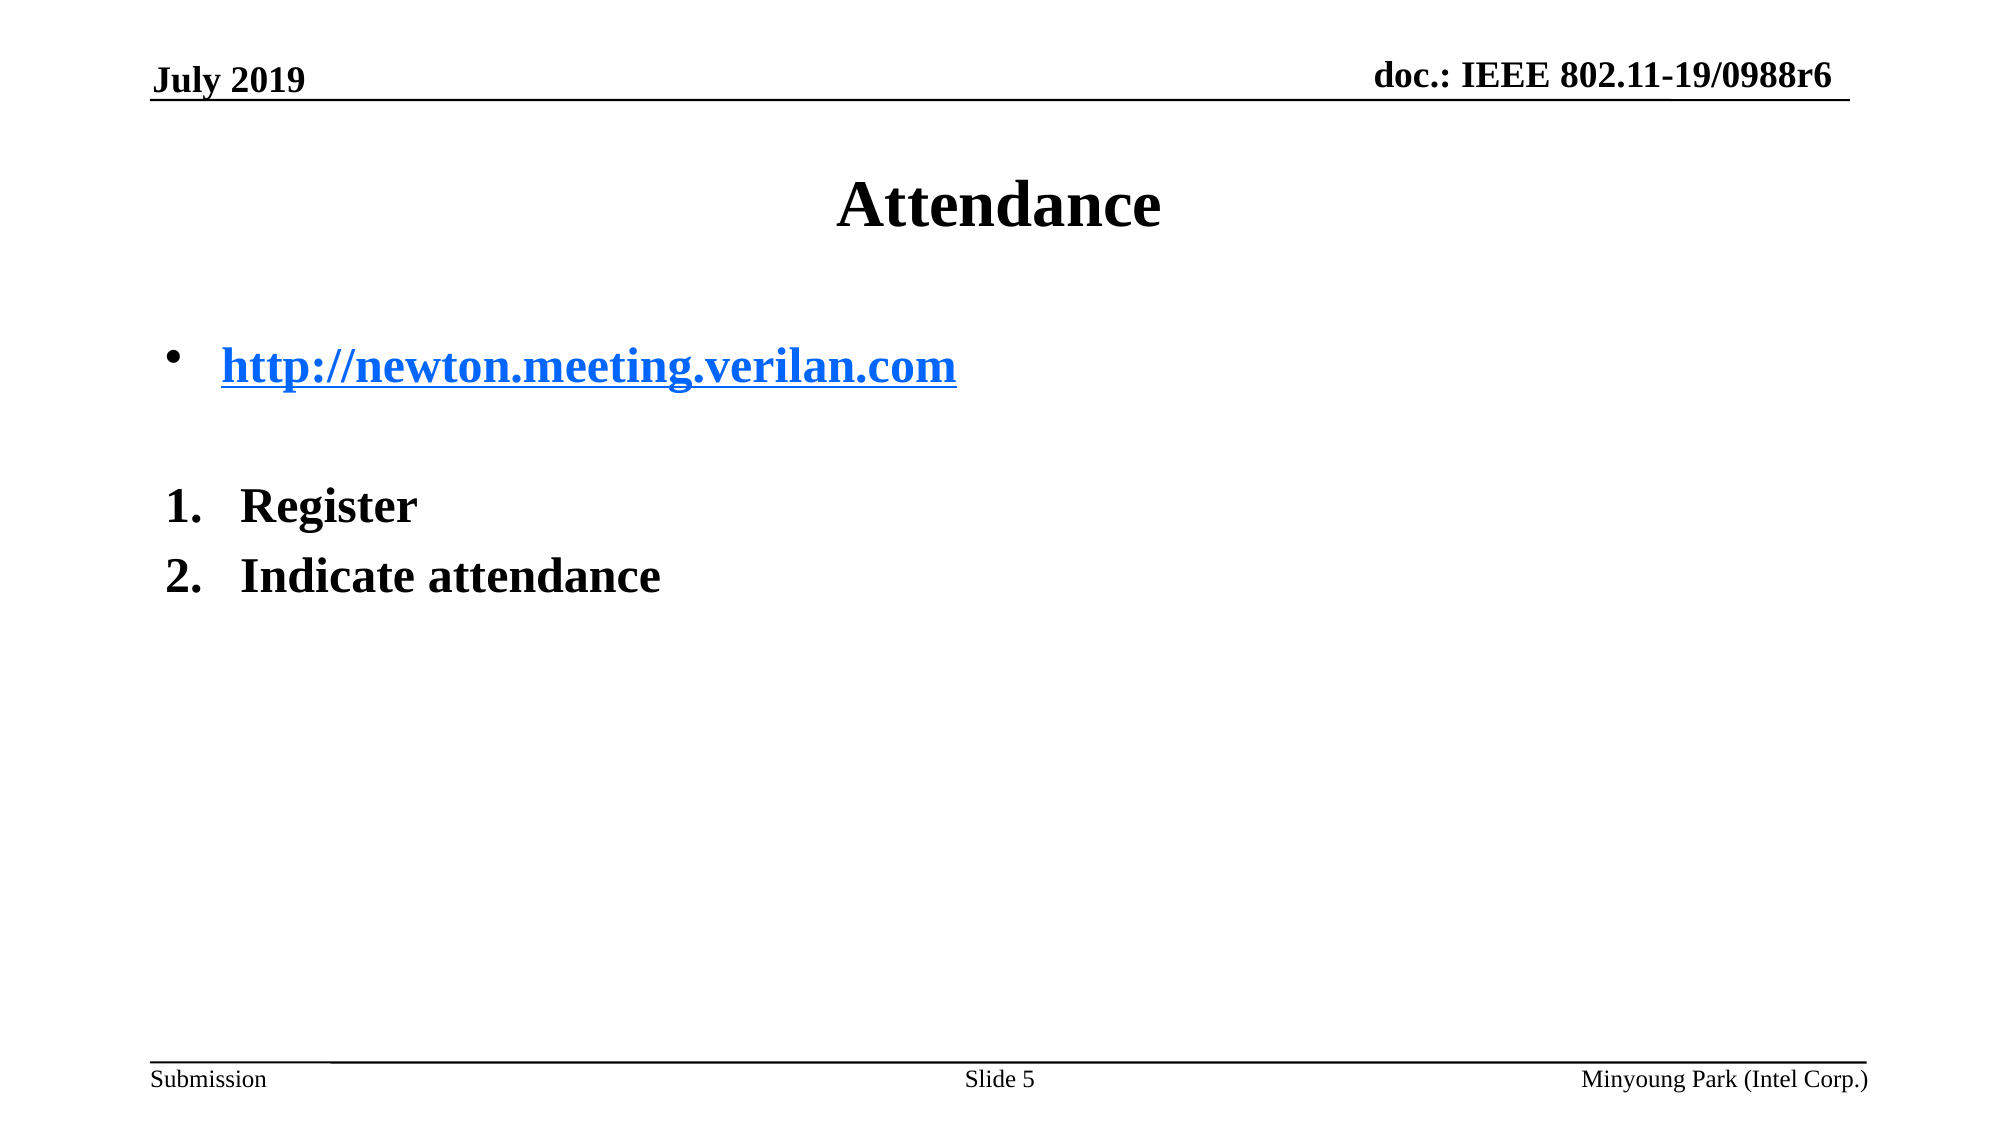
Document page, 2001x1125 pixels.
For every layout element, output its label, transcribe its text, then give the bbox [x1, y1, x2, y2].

footer Minyoung Park (Intel Corp.) [1266, 1061, 1869, 1093]
slide_number Slide 5 [964, 1061, 1036, 1093]
title Attendance [150, 112, 1850, 288]
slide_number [152, 54, 347, 101]
list http://newton.meeting.verilan.com Register Indicate attendance [150, 324, 1850, 1000]
